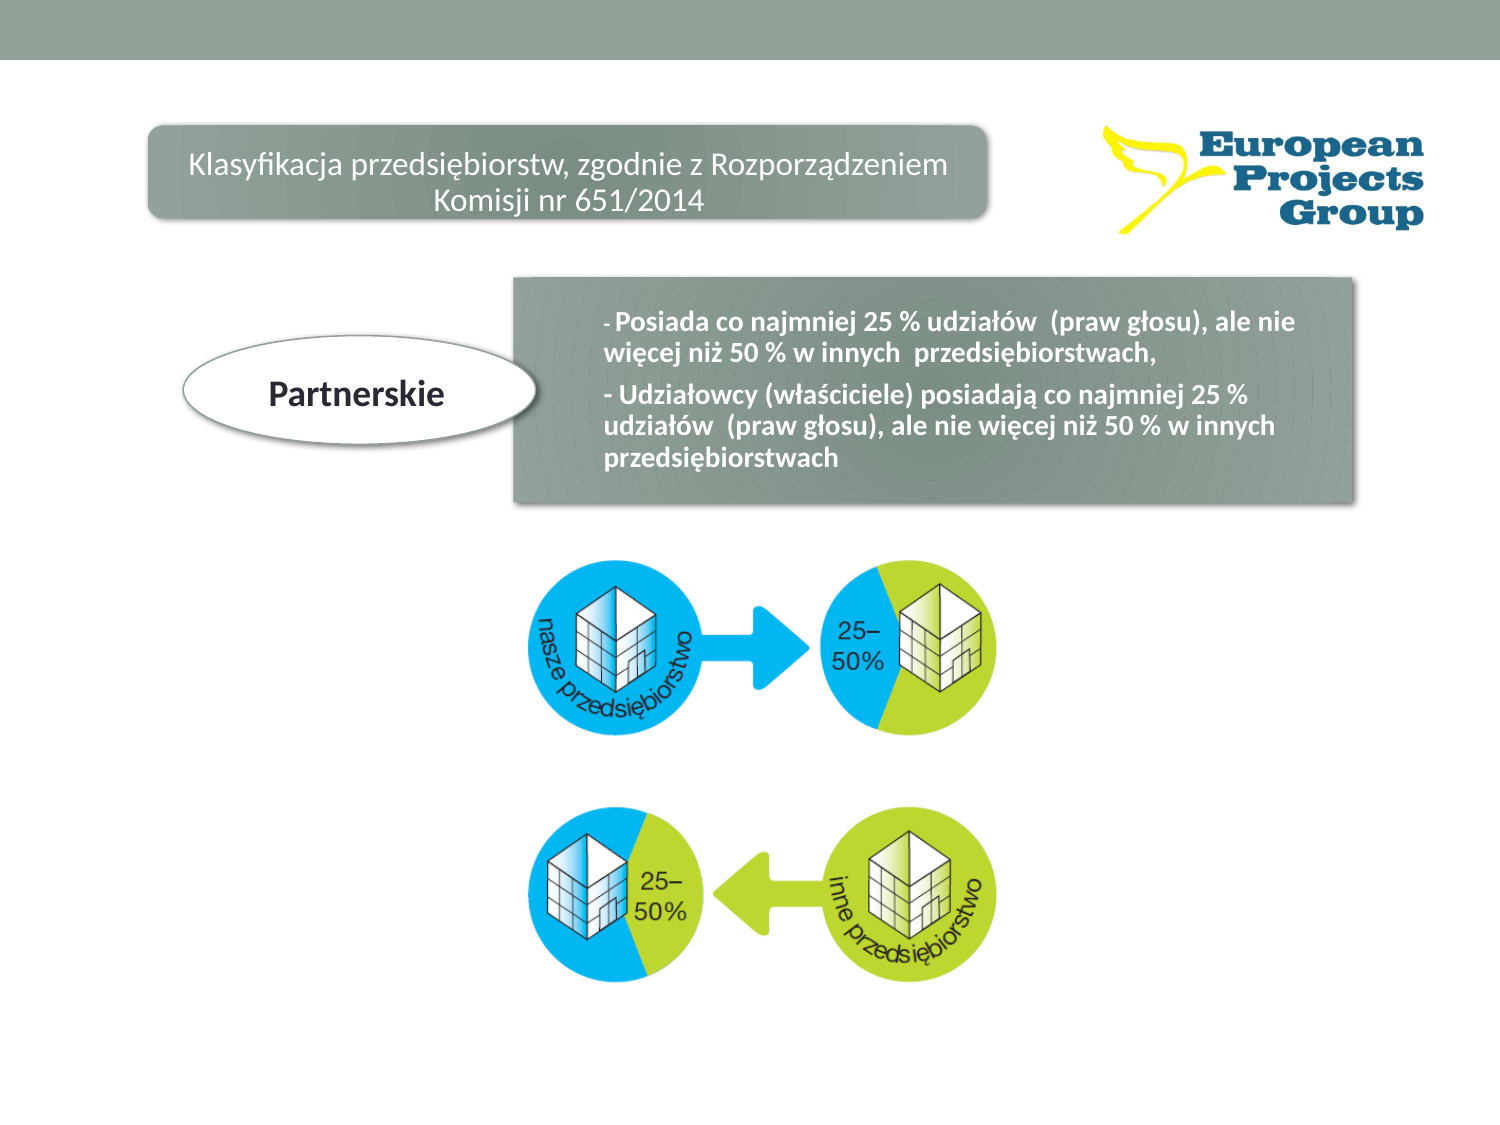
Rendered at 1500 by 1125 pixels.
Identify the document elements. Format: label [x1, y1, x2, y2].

text_box [159, 276, 1377, 504]
picture [1102, 119, 1424, 268]
picture [488, 559, 1031, 988]
text_box [135, 125, 1100, 222]
